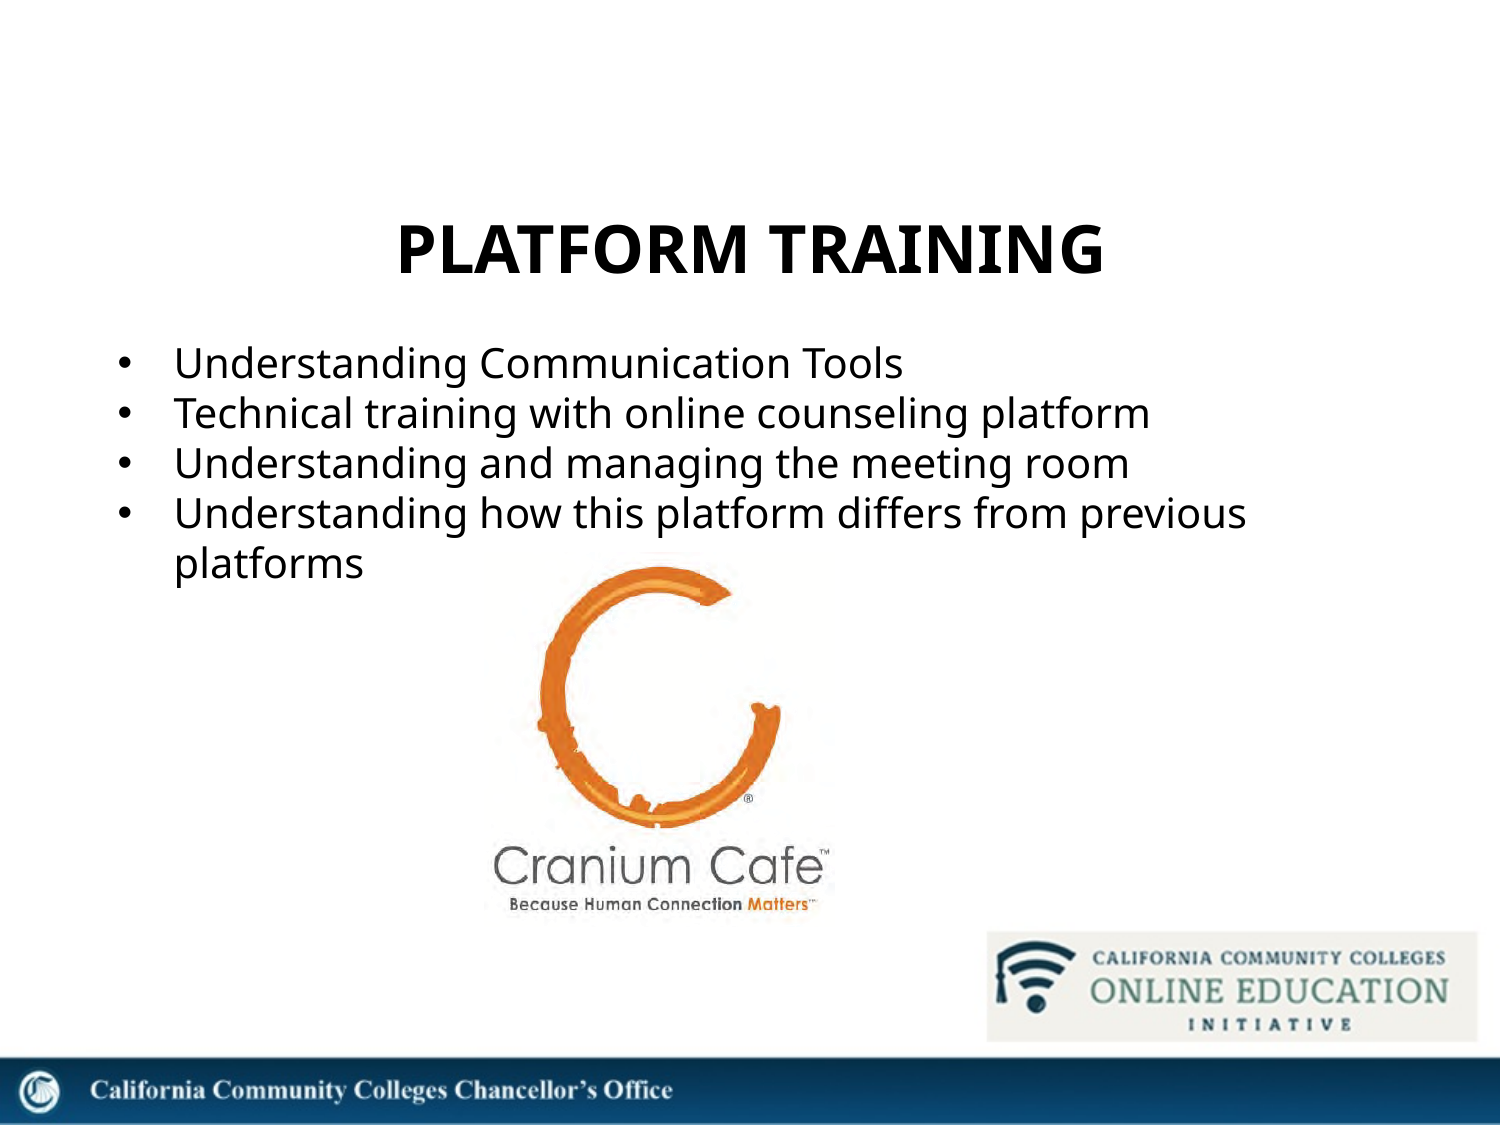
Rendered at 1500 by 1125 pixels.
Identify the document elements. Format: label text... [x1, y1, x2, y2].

picture [0, 0, 1500, 1125]
text_box PLATFORM TRAINING Understanding Communication Tools Technical training with online counseling platform Understanding and managing the meeting room Understanding how this platform differs from previous platforms [102, 199, 1400, 885]
